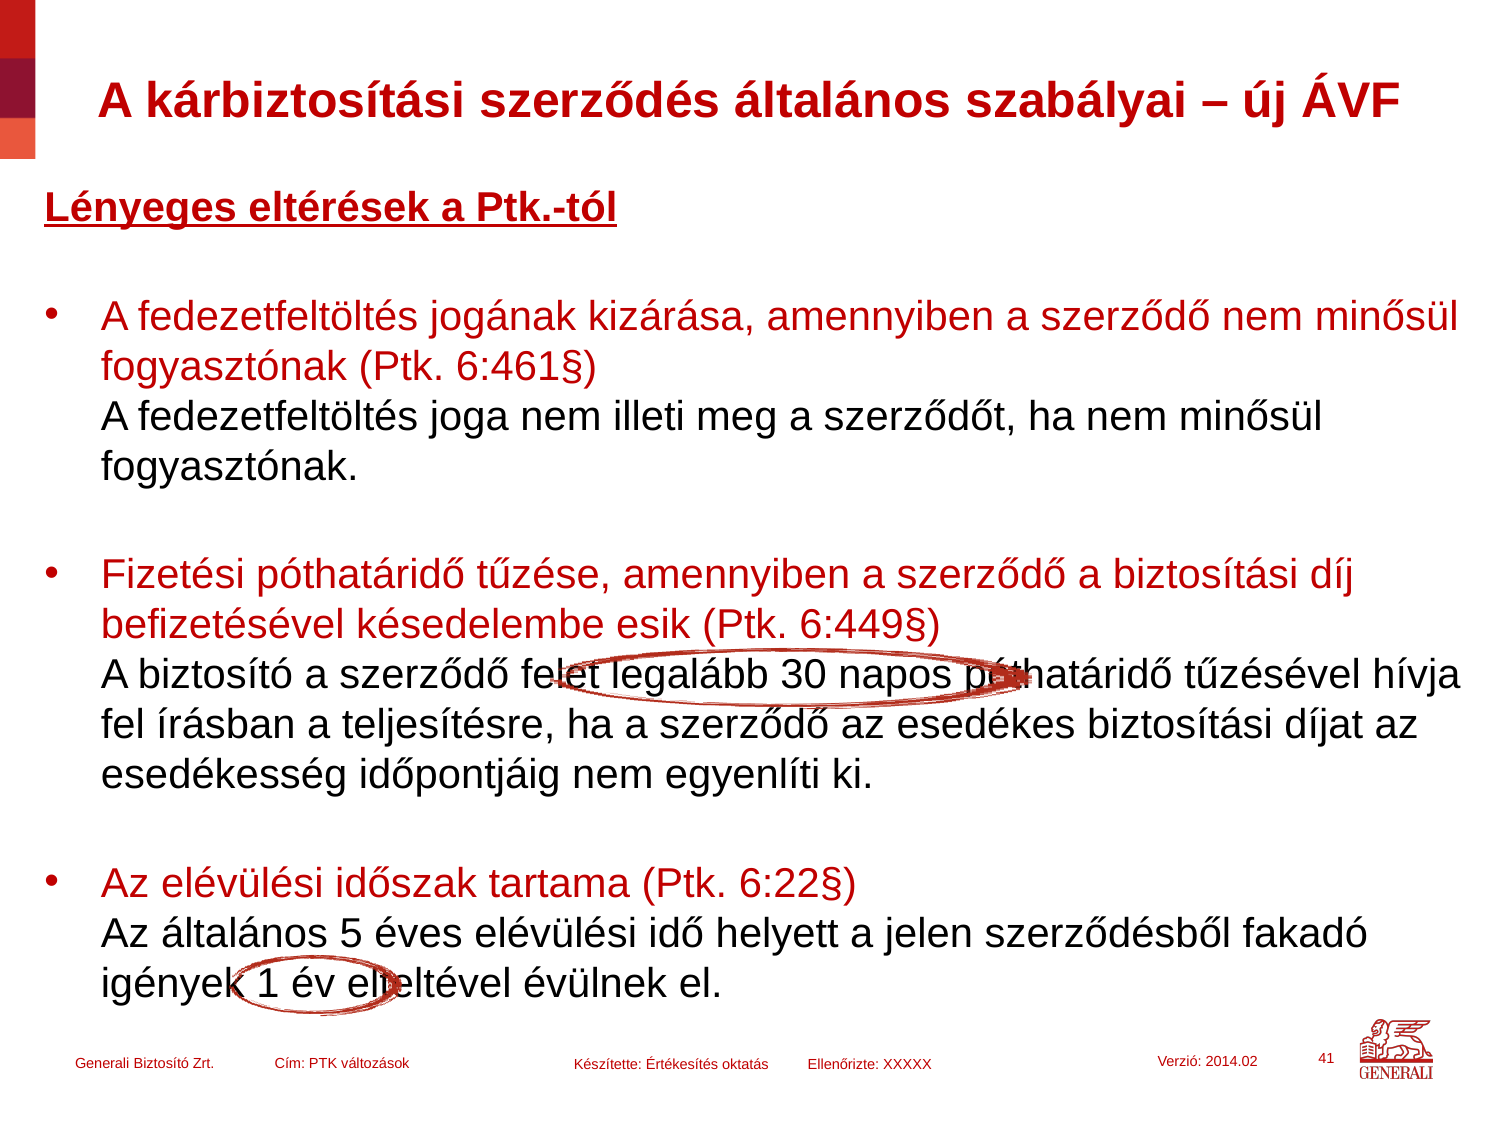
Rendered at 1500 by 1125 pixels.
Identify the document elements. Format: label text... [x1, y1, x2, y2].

title A kárbiztosítási szerződés általános szabályai – új ÁVF [74, 44, 1426, 150]
picture [191, 951, 440, 1020]
list Lényeges eltérések a Ptk.-tól A fedezetfeltöltés jogának kizárása, amennyiben a szerződő nem minősül fogyasztónak (Ptk. 6:461§) A fedezetfeltöltés joga nem illeti meg a szerződőt, ha nem minősül fogyasztónak. Fizetési póthatáridő tűzése, amennyiben a szerződő a biztosítási díj befizetésével késedelembe esik (Ptk. 6:449§) A biztosító a szerződő felet legalább 30 napos póthatáridő tűzésével hívja fel írásban a teljesítésre, ha a szerződő az esedékes biztosítási díjat az esedékesség időpontjáig nem egyenlíti ki. Az elévülési időszak tartama (Ptk. 6:22§) Az általános 5 éves elévülési idő helyett a jelen szerződésből fakadó igények 1 év elteltével évülnek el. [29, 172, 1500, 1036]
picture [442, 644, 1137, 712]
